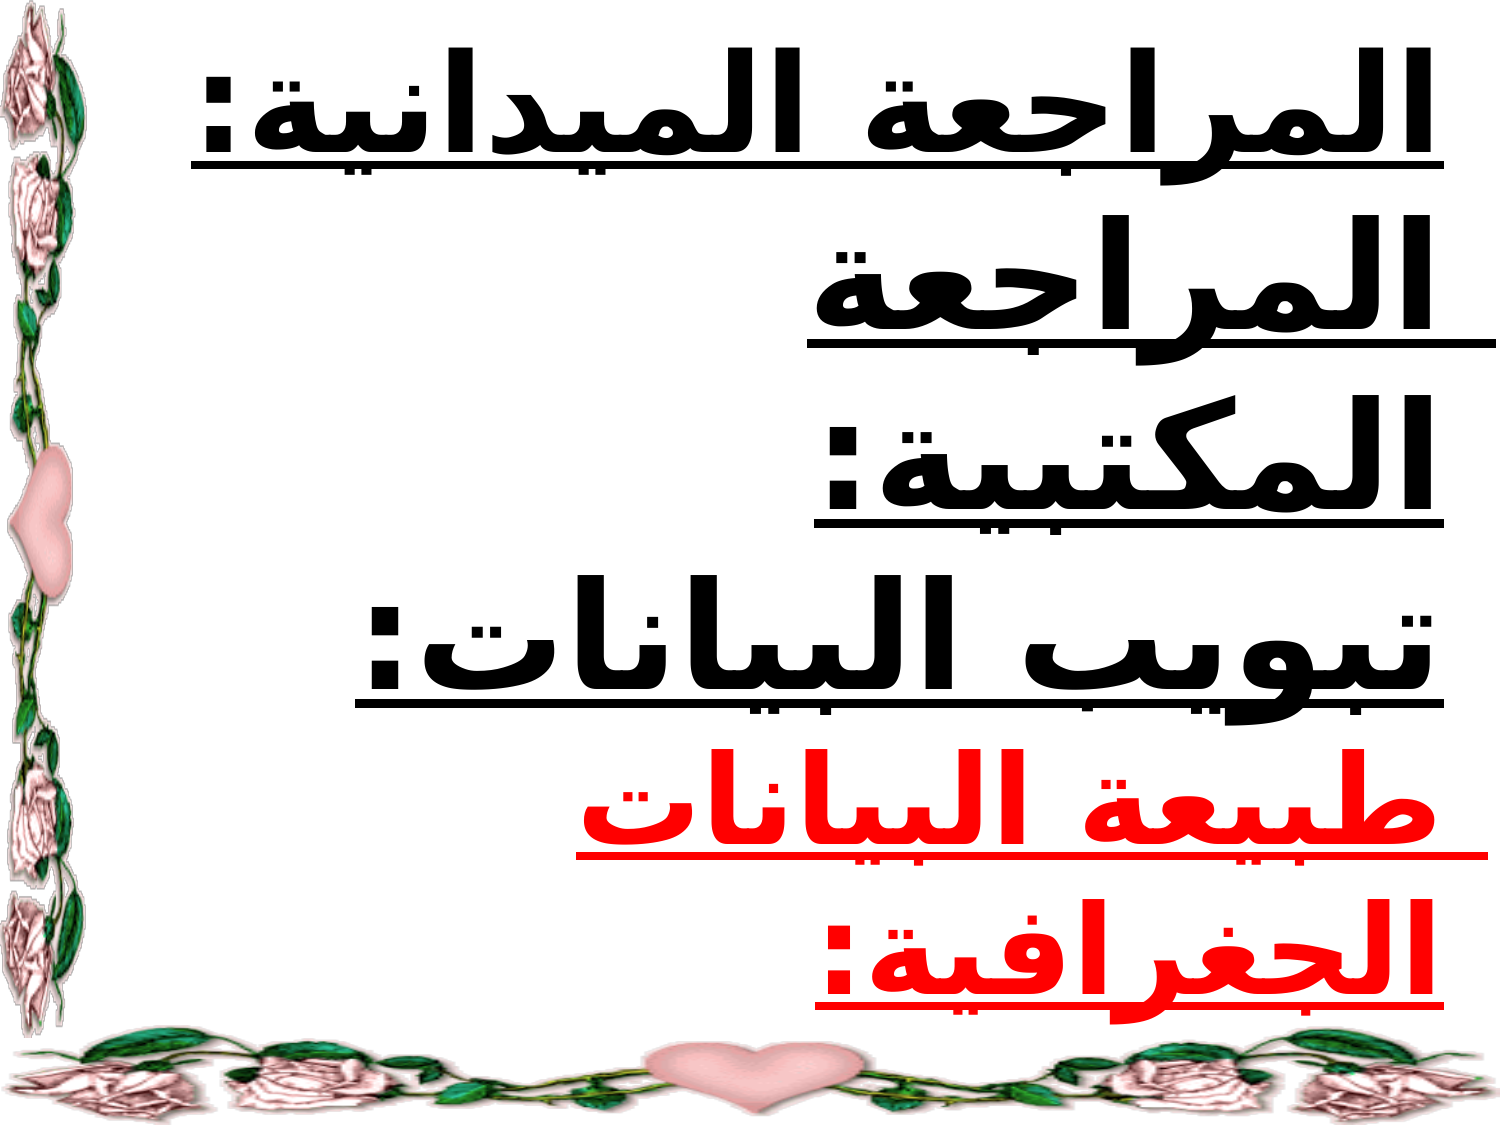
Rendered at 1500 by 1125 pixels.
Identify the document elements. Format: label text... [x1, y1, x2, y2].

text_box المراجعة الميدانية: المراجعة المكتبية: تبويب البيانات: طبيعة البيانات الجغرافية: [147, 7, 1459, 1023]
picture [0, 0, 1500, 1125]
